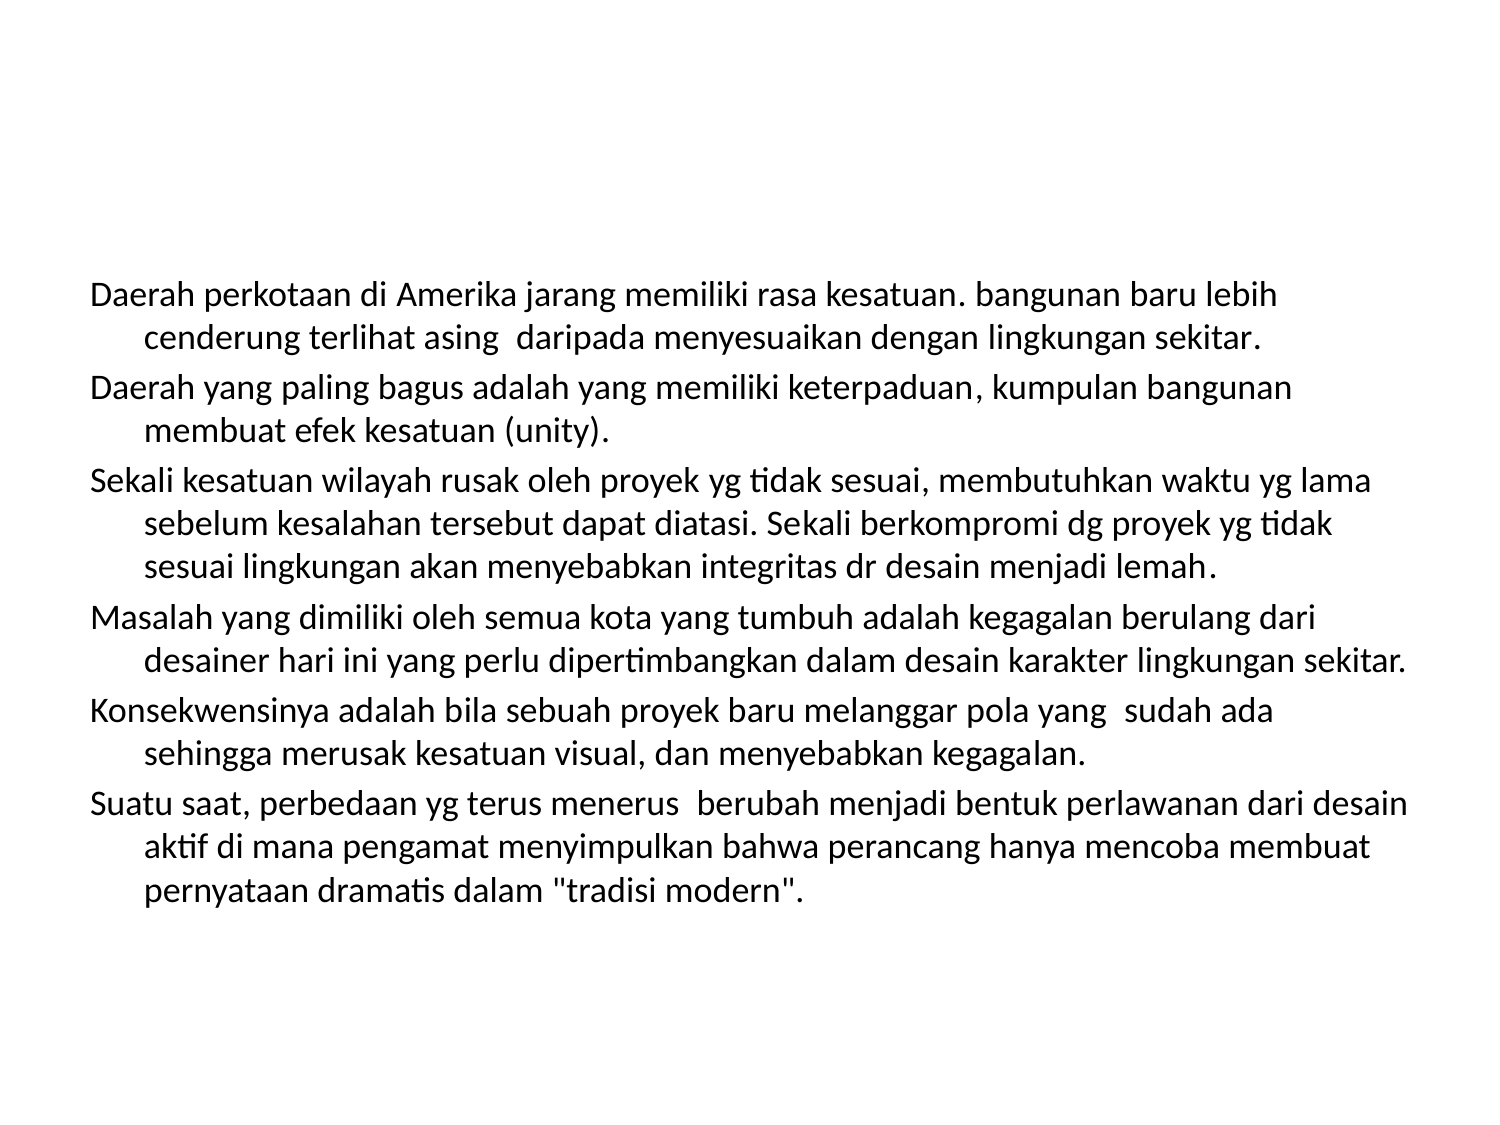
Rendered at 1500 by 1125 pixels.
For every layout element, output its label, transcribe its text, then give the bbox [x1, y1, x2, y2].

list Daerah perkotaan di Amerika jarang memiliki rasa kesatuan. bangunan baru lebih cenderung terlihat asing daripada menyesuaikan dengan lingkungan sekitar. Daerah yang paling bagus adalah yang memiliki keterpaduan, kumpulan bangunan membuat efek kesatuan (unity). Sekali kesatuan wilayah rusak oleh proyek yg tidak sesuai, membutuhkan waktu yg lama sebelum kesalahan tersebut dapat diatasi. Sekali berkompromi dg proyek yg tidak sesuai lingkungan akan menyebabkan integritas dr desain menjadi lemah. Masalah yang dimiliki oleh semua kota yang tumbuh adalah kegagalan berulang dari desainer hari ini yang perlu dipertimbangkan dalam desain karakter lingkungan sekitar. Konsekwensinya adalah bila sebuah proyek baru melanggar pola yang sudah ada sehingga merusak kesatuan visual, dan menyebabkan kegagalan. Suatu saat, perbedaan yg terus menerus berubah menjadi bentuk perlawanan dari desain aktif di mana pengamat menyimpulkan bahwa perancang hanya mencoba membuat pernyataan dramatis dalam "tradisi modern". [75, 262, 1425, 1005]
